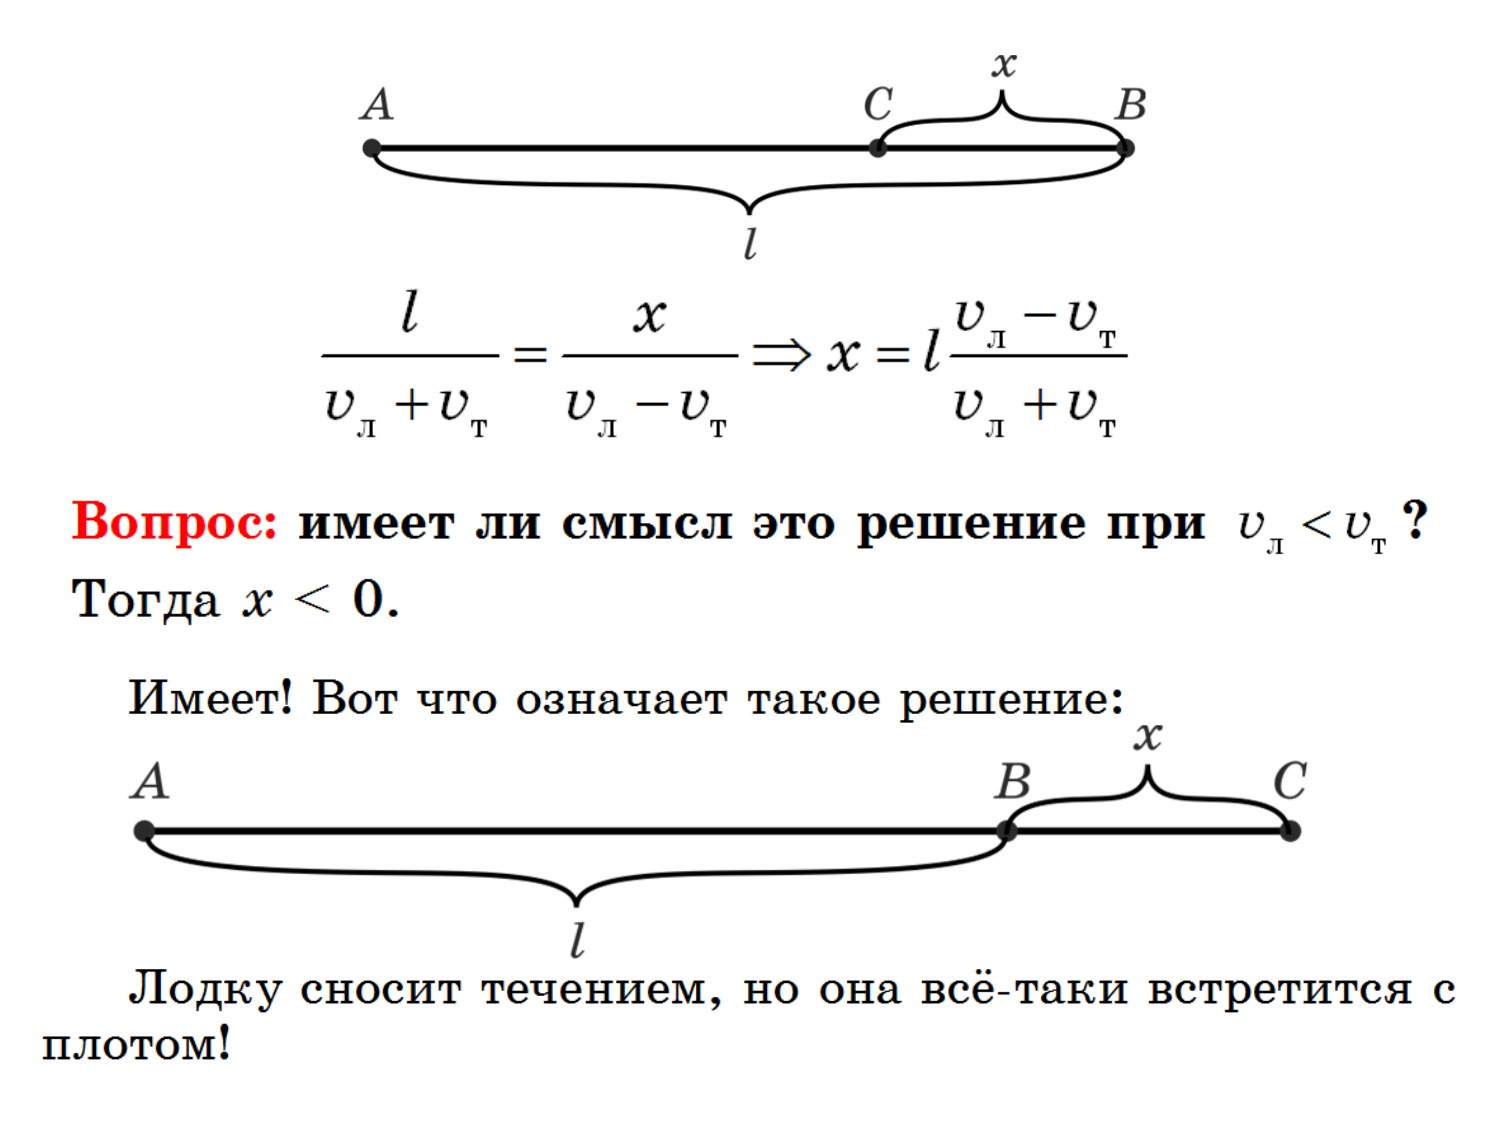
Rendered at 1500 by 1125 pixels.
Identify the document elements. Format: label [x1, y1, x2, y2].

picture [63, 490, 1437, 635]
picture [286, 38, 1175, 453]
picture [38, 672, 1461, 1076]
